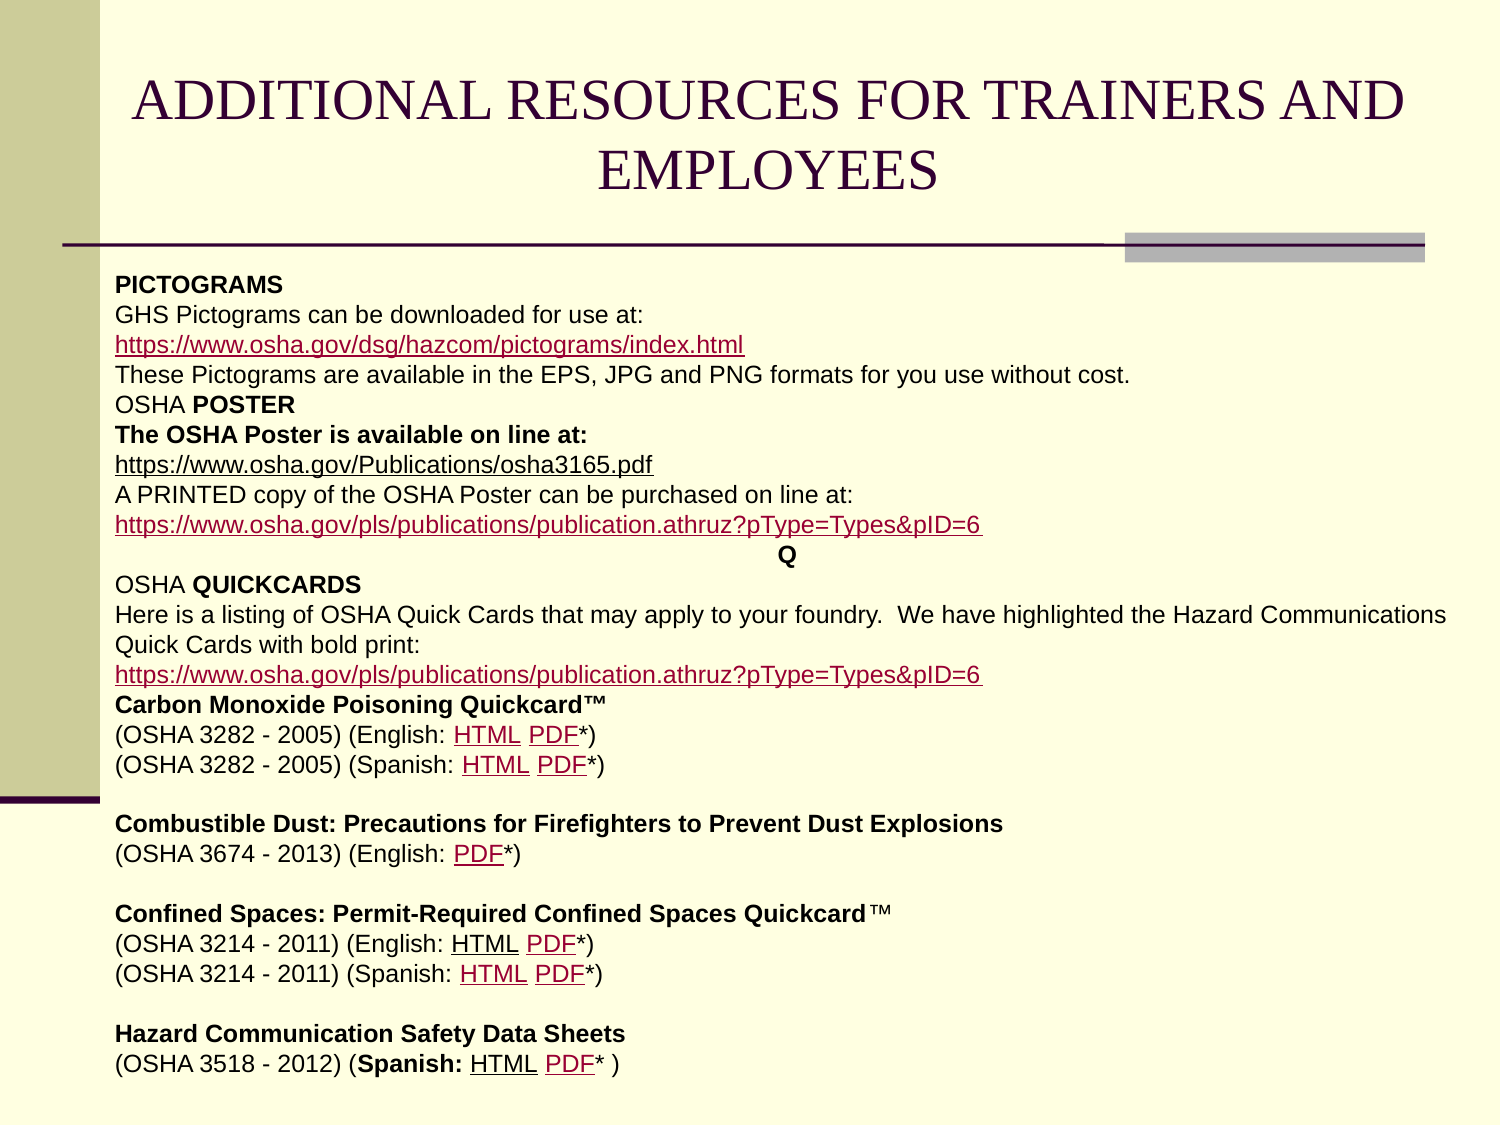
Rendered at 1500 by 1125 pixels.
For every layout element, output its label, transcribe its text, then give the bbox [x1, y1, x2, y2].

text_box PICTOGRAMS GHS Pictograms can be downloaded for use at: https://www.osha.gov/dsg/hazcom/pictograms/index.html These Pictograms are available in the EPS, JPG and PNG formats for you use without cost. OSHA POSTER The OSHA Poster is available on line at: https://www.osha.gov/Publications/osha3165.pdf A PRINTED copy of the OSHA Poster can be purchased on line at: https://www.osha.gov/pls/publications/publication.athruz?pType=Types&pID=6 Q OSHA QUICKCARDS Here is a listing of OSHA Quick Cards that may apply to your foundry. We have highlighted the Hazard Communications Quick Cards with bold print: https://www.osha.gov/pls/publications/publication.athruz?pType=Types&pID=6 Carbon Monoxide Poisoning Quickcard™ (OSHA 3282 - 2005) (English: HTML PDF*) (OSHA 3282 - 2005) (Spanish: HTML PDF*) Combustible Dust: Precautions for Firefighters to Prevent Dust Explosions (OSHA 3674 - 2013) (English: PDF*) Confined Spaces: Permit-Required Confined Spaces Quickcard™ (OSHA 3214 - 2011) (English: HTML PDF*) (OSHA 3214 - 2011) (Spanish: HTML PDF*) Hazard Communication Safety Data Sheets (OSHA 3518 - 2012) (Spanish: HTML PDF* ) [99, 261, 1475, 1115]
title ADDITIONAL RESOURCES FOR TRAINERS AND EMPLOYEES [112, 37, 1426, 226]
